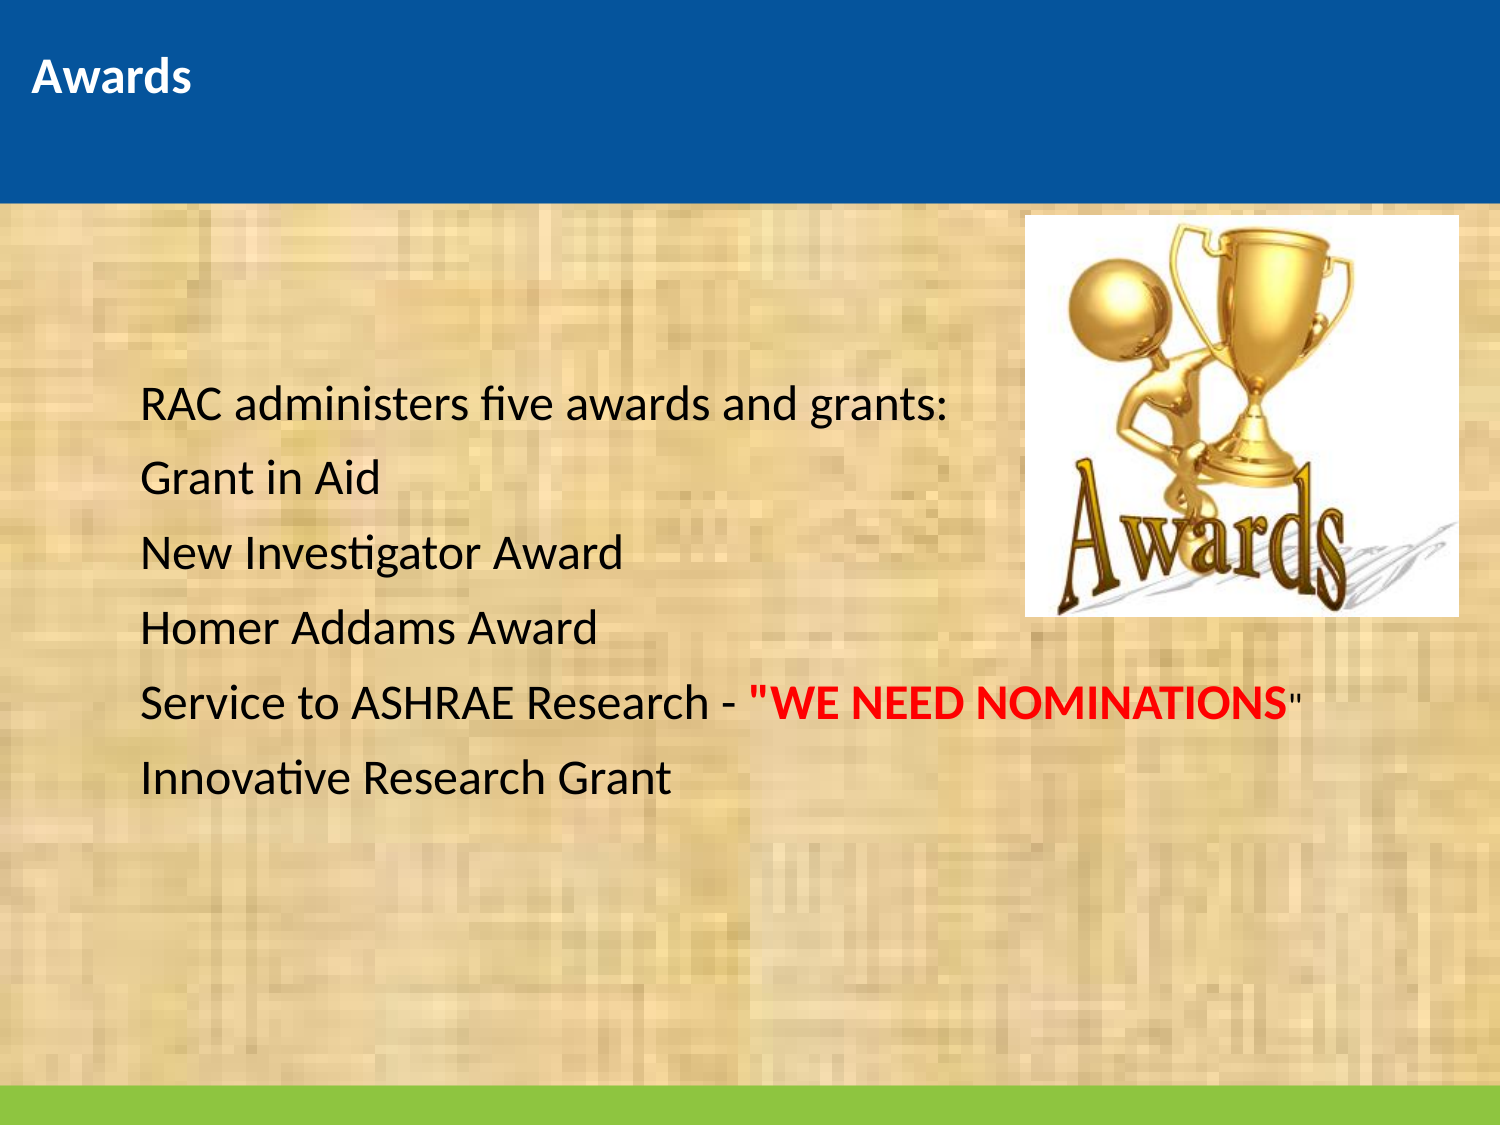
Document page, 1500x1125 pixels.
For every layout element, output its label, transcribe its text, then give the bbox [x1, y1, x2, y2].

list RAC administers five awards and grants: Grant in Aid New Investigator Award Homer Addams Award Service to ASHRAE Research - "WE NEED NOMINATIONS" Innovative Research Grant [124, 369, 1375, 992]
picture [0, 0, 1500, 1125]
title Awards [16, 23, 1311, 130]
